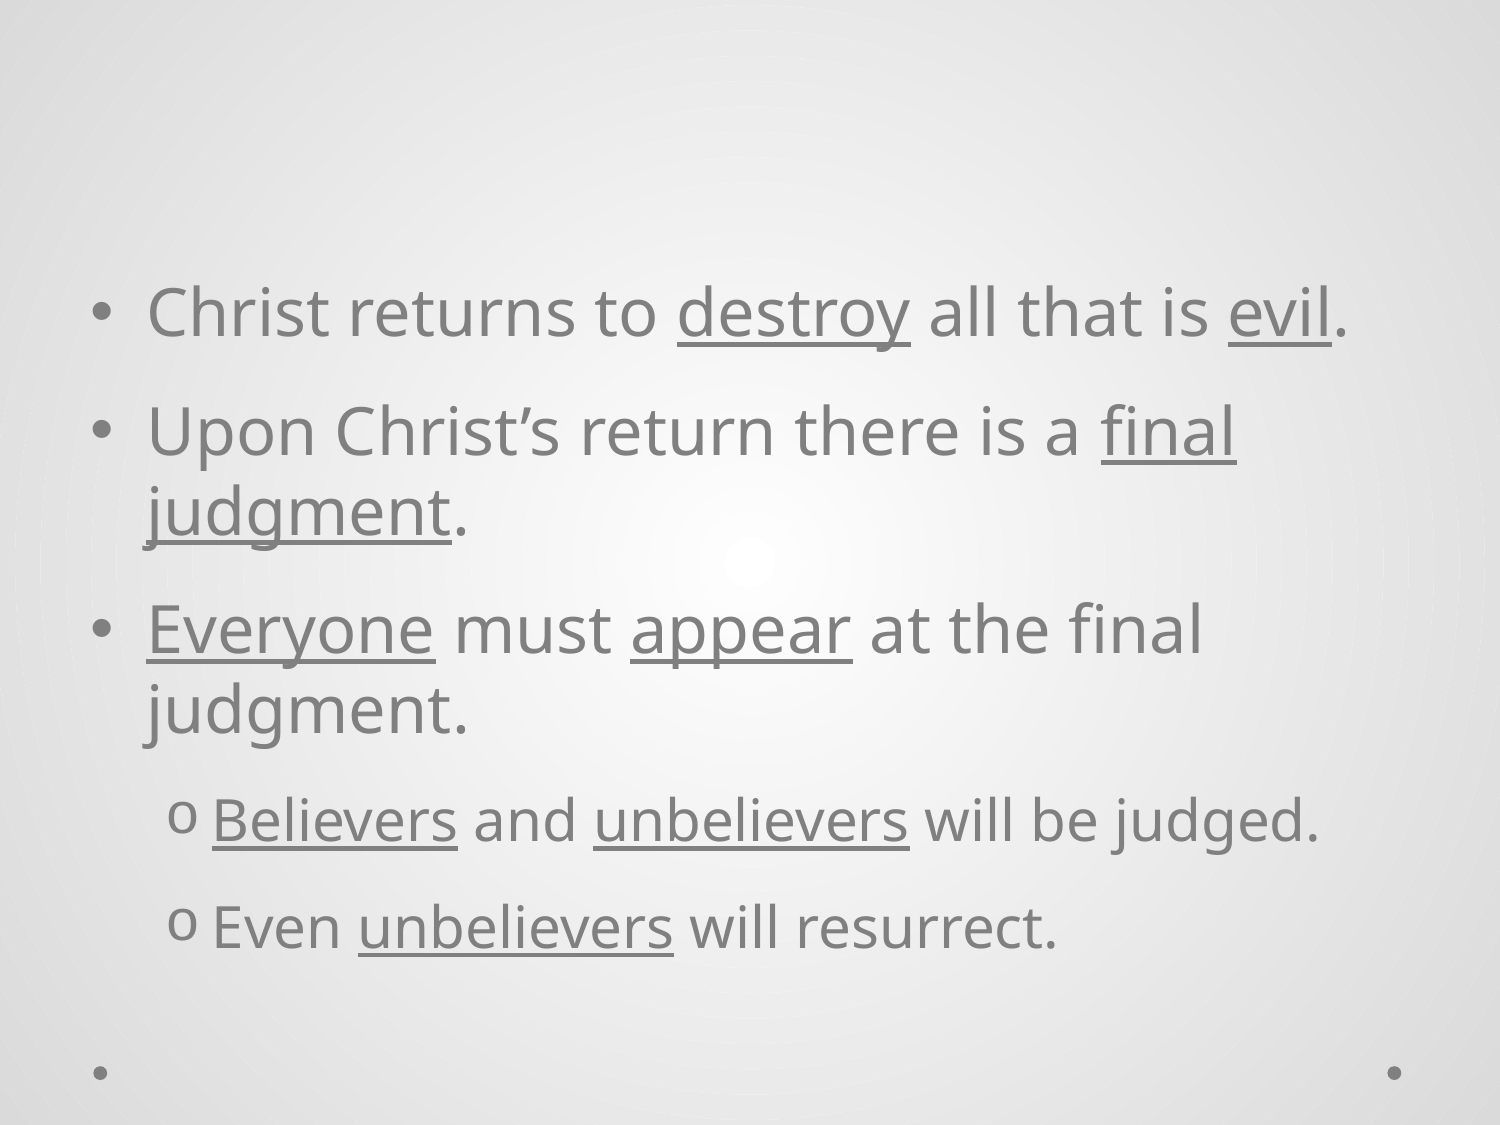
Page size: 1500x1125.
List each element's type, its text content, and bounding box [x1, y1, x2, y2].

list Christ returns to destroy all that is evil. Upon Christ’s return there is a final judgment. Everyone must appear at the final judgment. Believers and unbelievers will be judged. Even unbelievers will resurrect. [75, 262, 1425, 1005]
